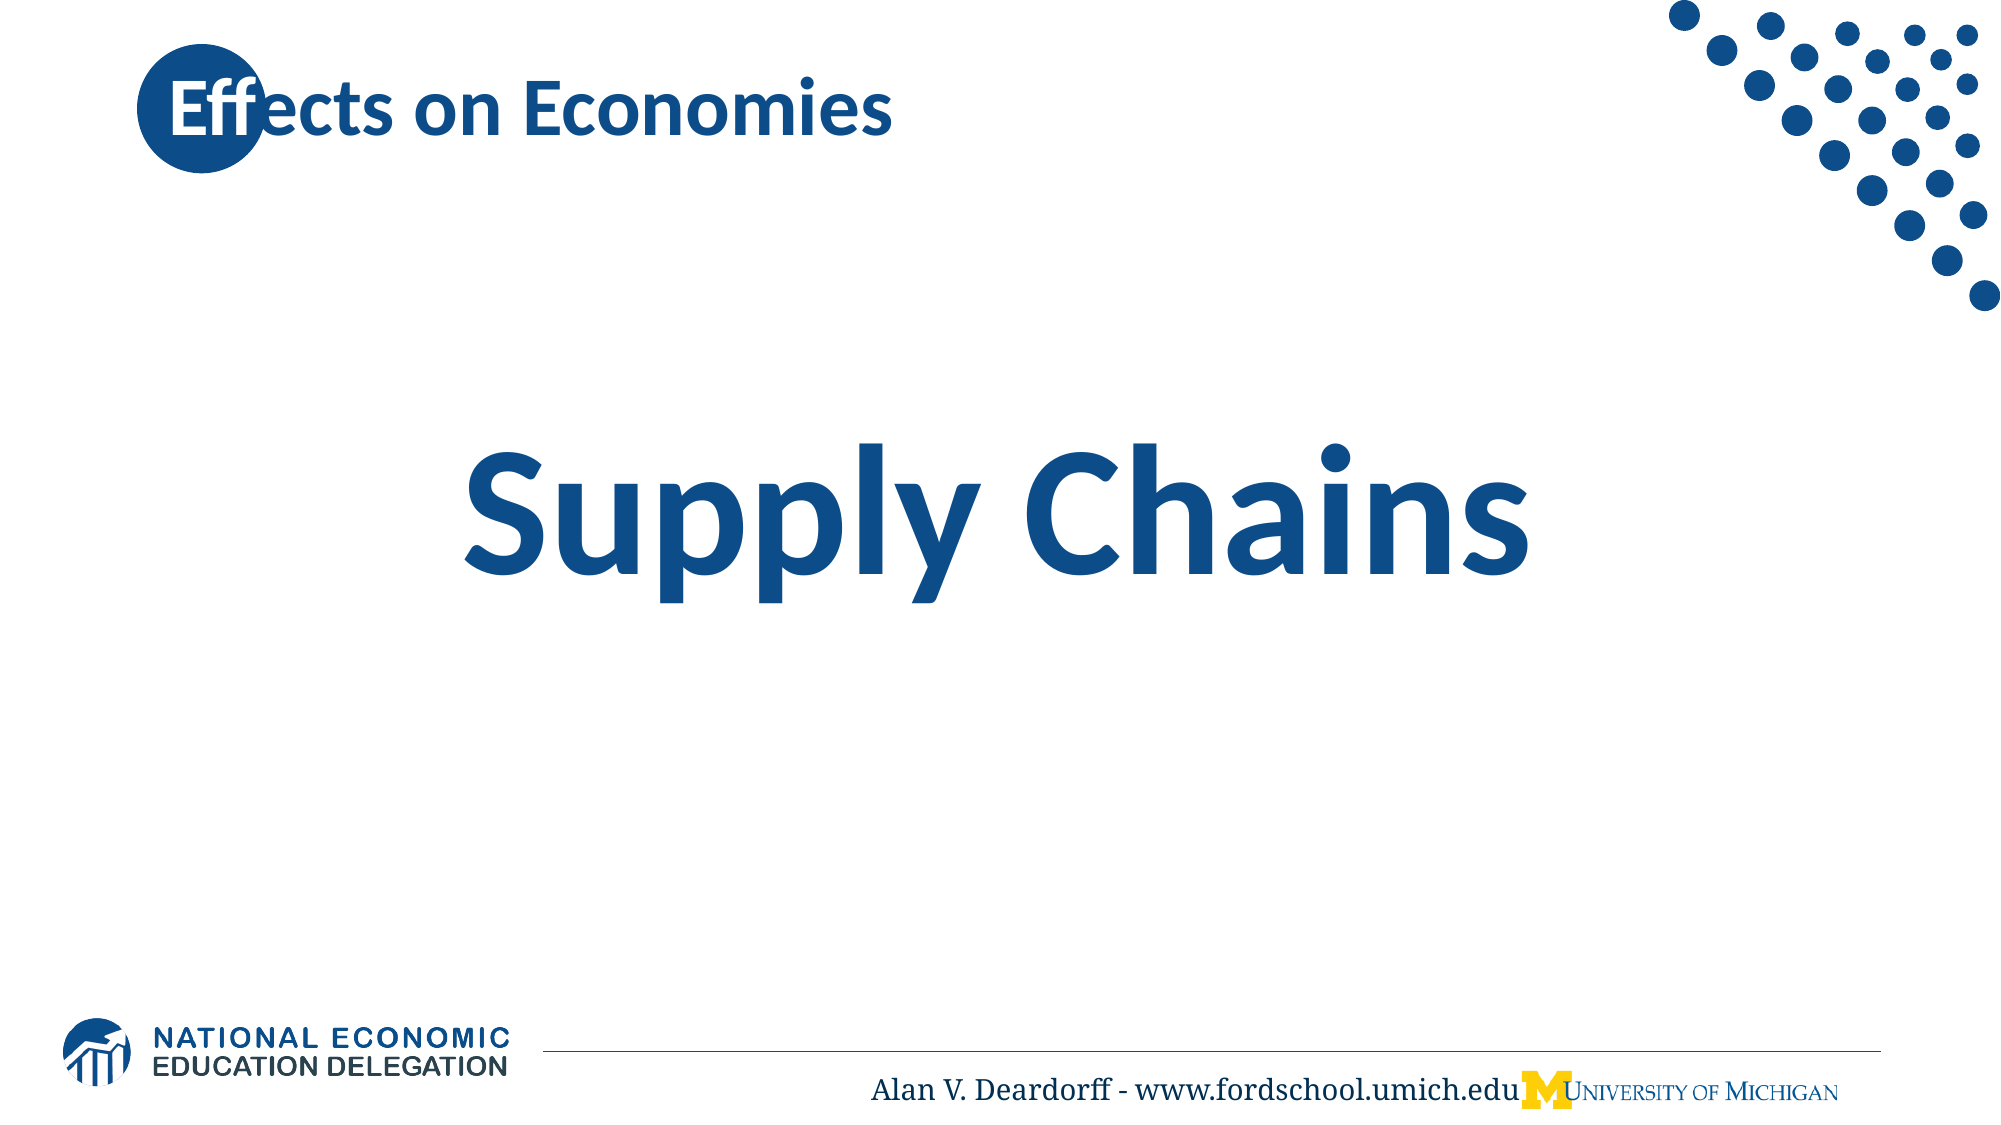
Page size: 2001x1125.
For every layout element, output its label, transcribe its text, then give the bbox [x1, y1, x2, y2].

picture [55, 1013, 520, 1091]
text_box Effects on Economies [134, 15, 1718, 201]
title Supply Chains [135, 405, 1861, 623]
